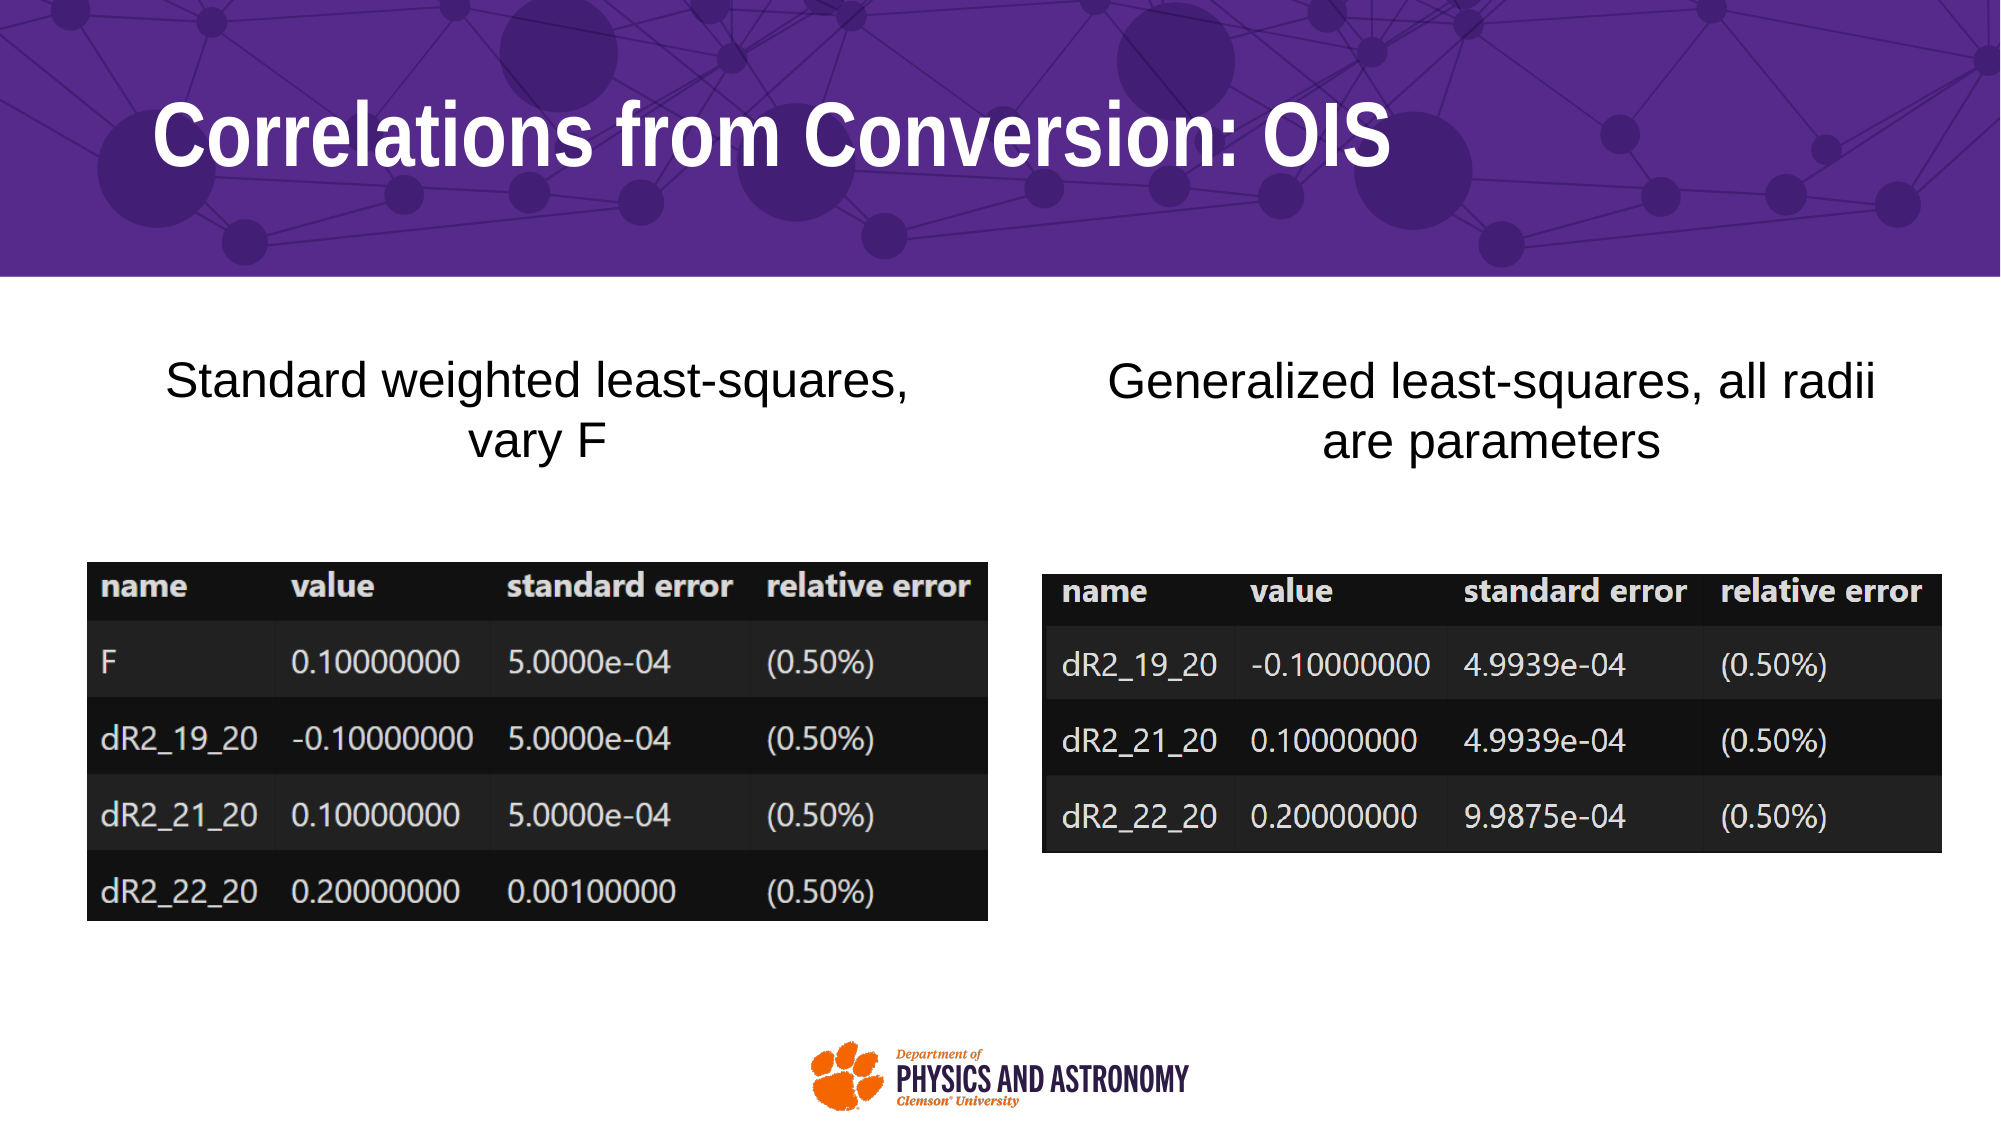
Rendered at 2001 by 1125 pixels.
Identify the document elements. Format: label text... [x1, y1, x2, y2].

title Correlations from Conversion: OIS [137, 28, 1863, 246]
picture [0, 0, 2001, 1125]
text_box Standard weighted least-squares, vary F [137, 339, 938, 475]
text_box Generalized least-squares, all radii are parameters [1091, 341, 1892, 477]
